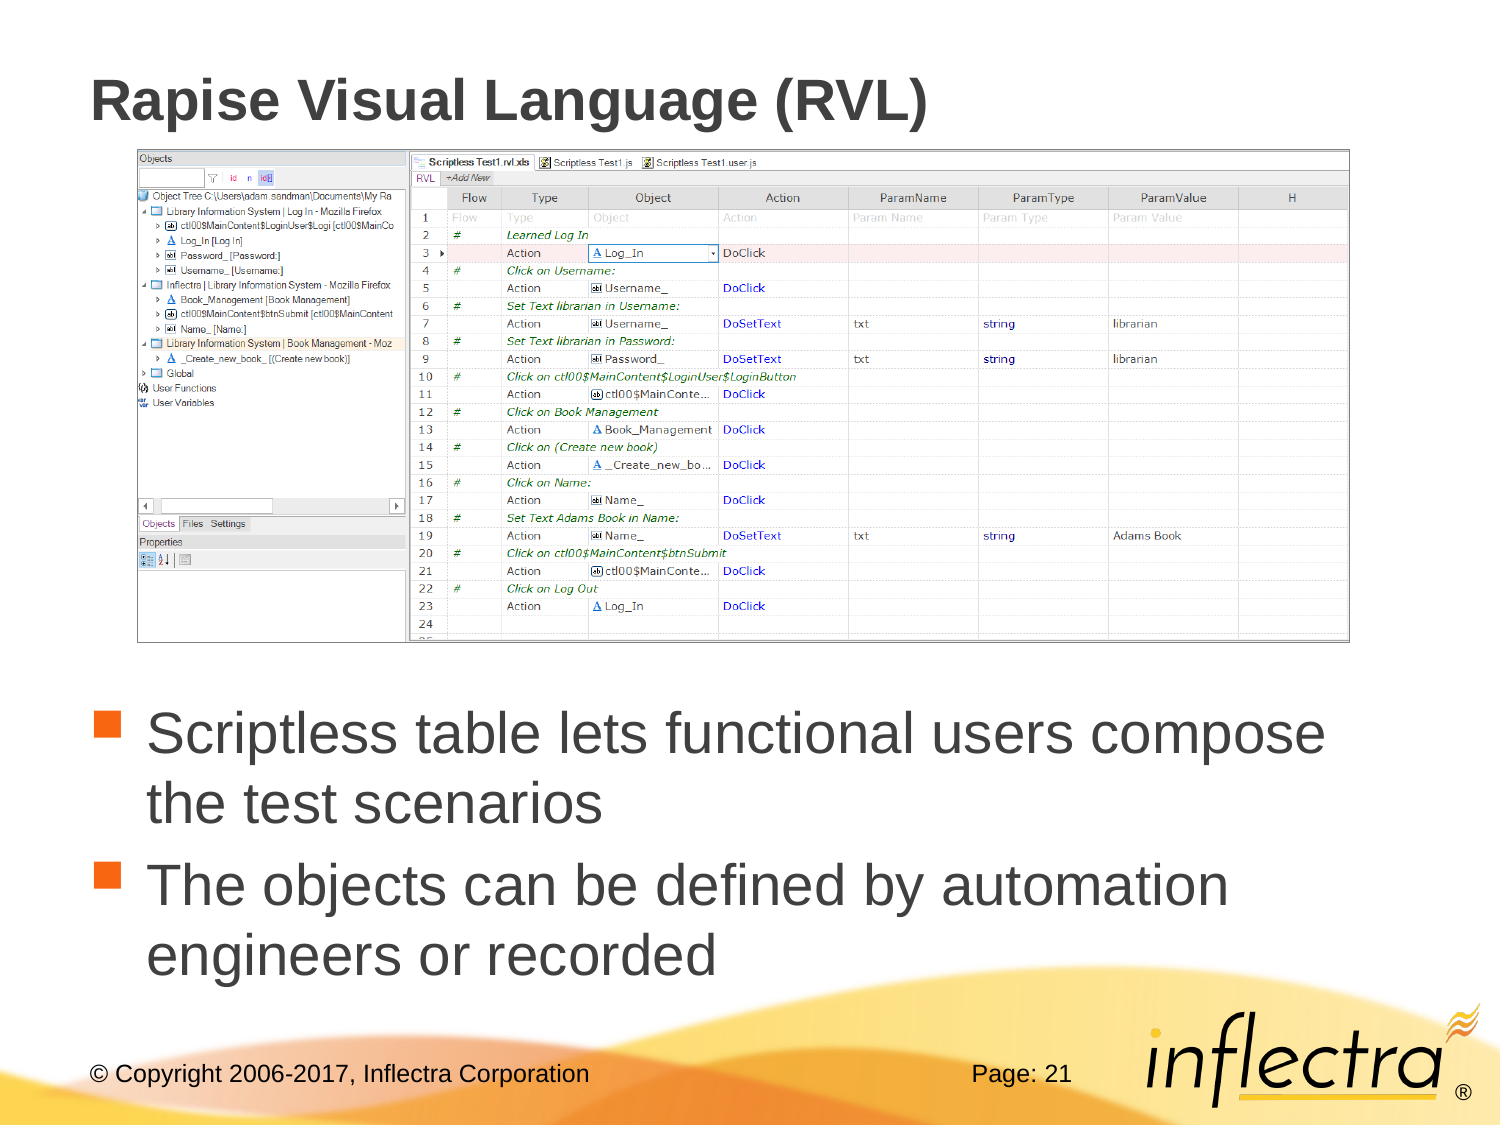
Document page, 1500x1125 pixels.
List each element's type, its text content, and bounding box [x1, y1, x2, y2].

slide_number Page: 21 [924, 1050, 1088, 1091]
title Rapise Visual Language (RVL) [75, 45, 1425, 150]
picture [0, 662, 1500, 1125]
list Scriptless table lets functional users compose the test scenarios The objects can be defined by automation engineers or recorded [75, 687, 1425, 988]
picture [137, 149, 1350, 643]
